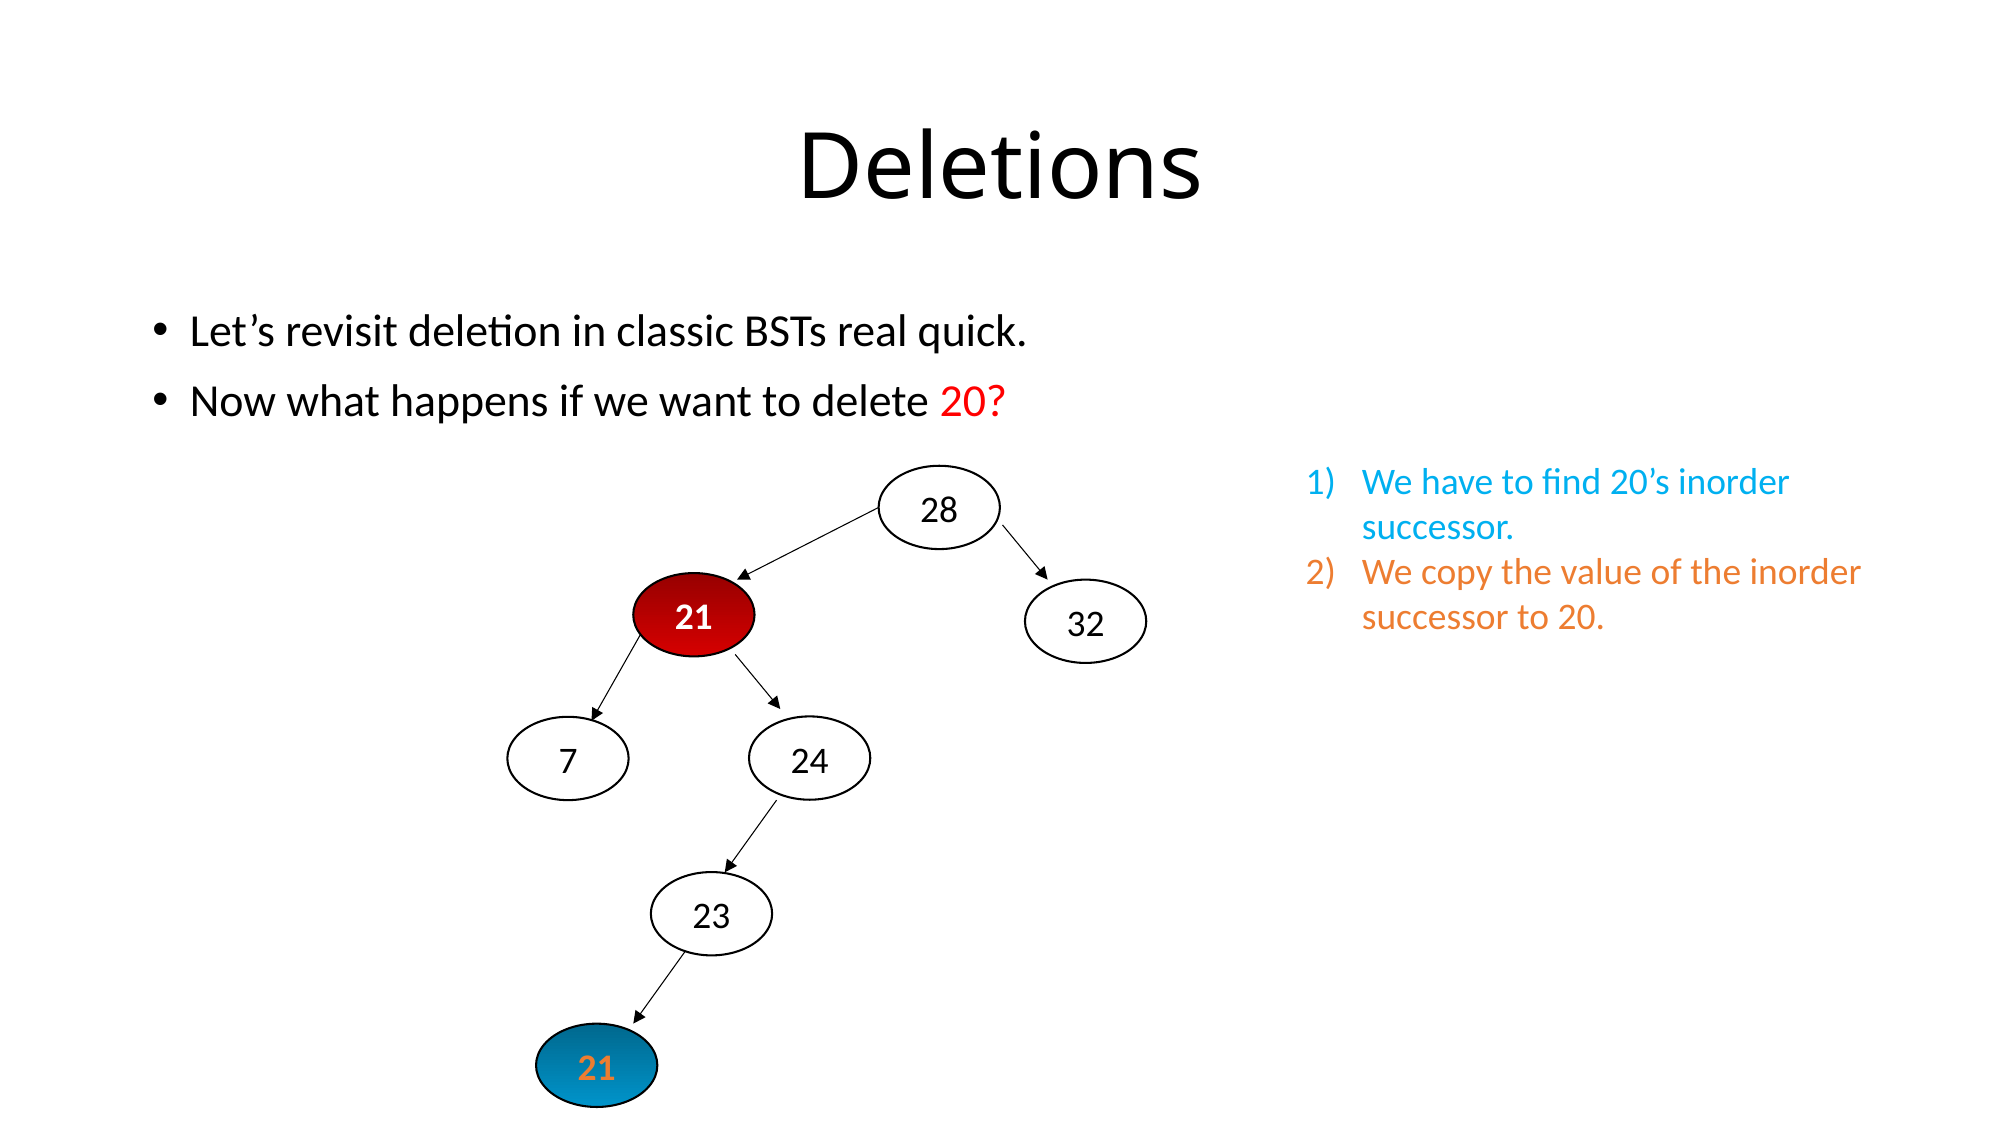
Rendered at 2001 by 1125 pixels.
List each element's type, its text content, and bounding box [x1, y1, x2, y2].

text_box We have to find 20’s inorder successor. We copy the value of the inorder successor to 20. [1290, 449, 1912, 690]
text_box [736, 507, 879, 580]
text_box 21 [535, 1022, 659, 1109]
text_box 21 [632, 572, 756, 658]
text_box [724, 800, 777, 873]
title Deletions [137, 59, 1863, 278]
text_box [1002, 524, 1048, 580]
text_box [633, 951, 686, 1024]
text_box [591, 633, 642, 721]
text_box 23 [649, 871, 774, 957]
list Let’s revisit deletion in classic BSTs real quick. Now what happens if we want to delete 20? [137, 299, 1863, 1014]
text_box 28 [877, 464, 1001, 551]
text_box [735, 654, 781, 709]
text_box 32 [1023, 578, 1148, 664]
text_box 24 [747, 715, 872, 801]
text_box 7 [506, 715, 630, 802]
